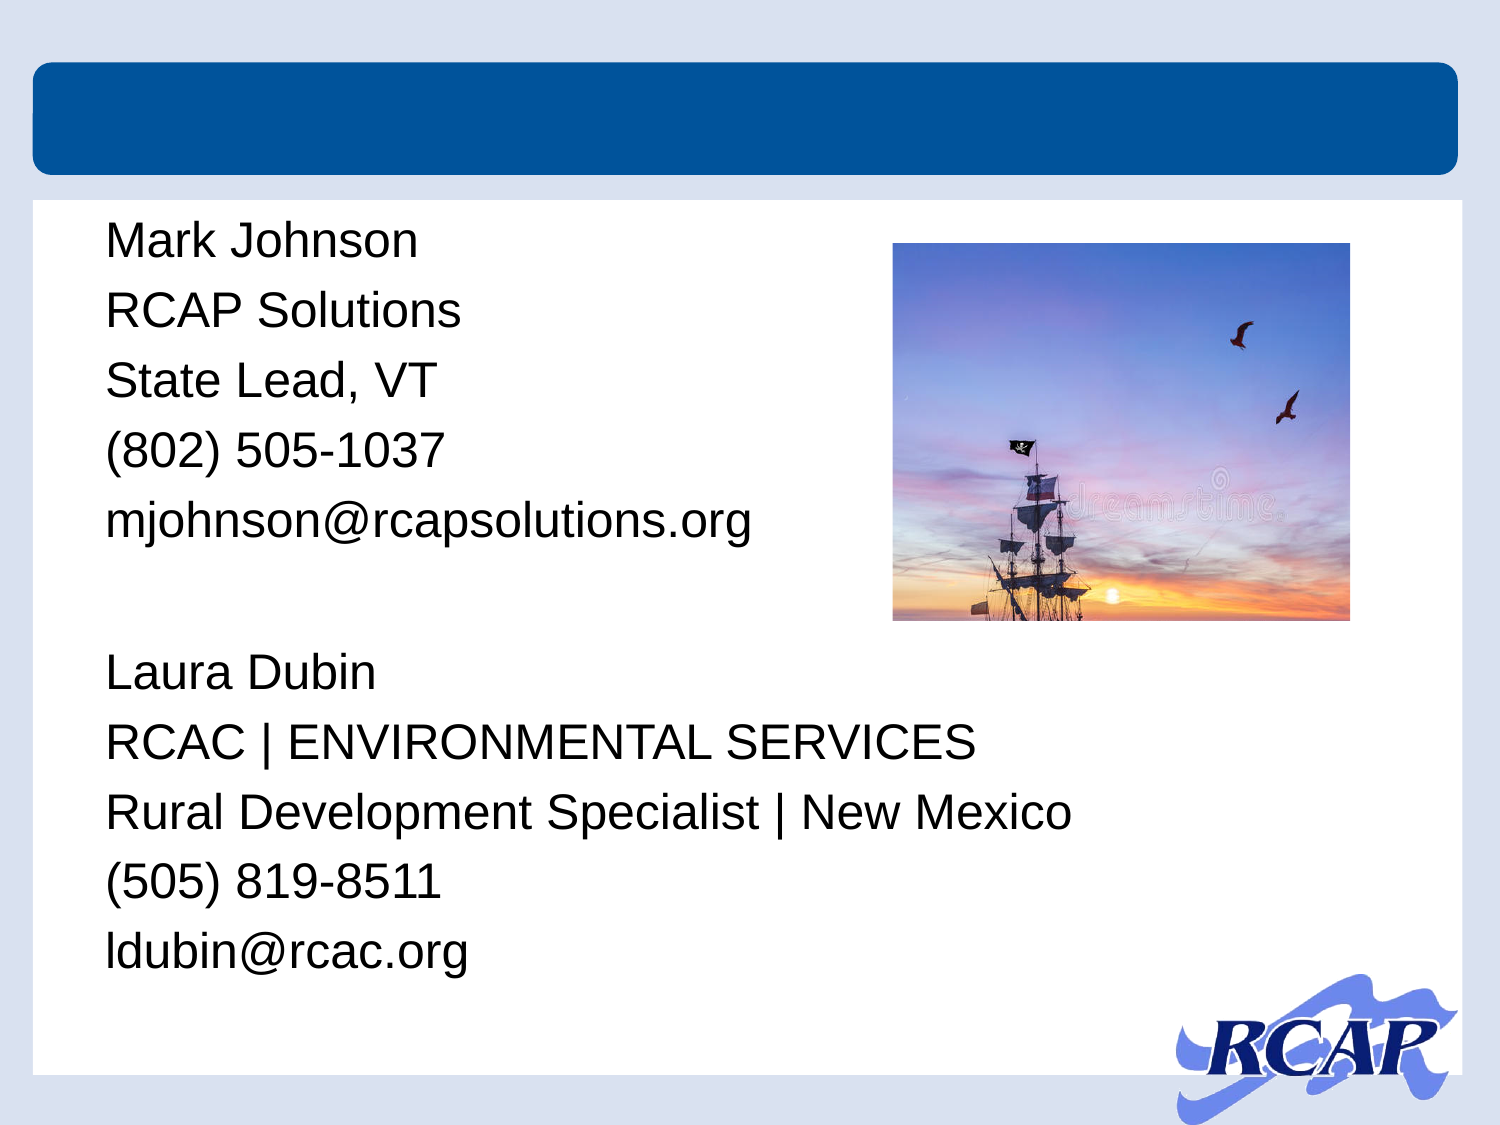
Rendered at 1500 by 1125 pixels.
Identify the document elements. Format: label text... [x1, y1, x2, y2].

picture [892, 243, 1351, 622]
list Mark Johnson RCAP Solutions State Lead, VT (802) 505-1037 mjohnson@rcapsolutions.org Laura Dubin RCAC | ENVIRONMENTAL SERVICES Rural Development Specialist | New Mexico (505) 819-8511 ldubin@rcac.org [90, 200, 1303, 1075]
picture [1175, 974, 1458, 1125]
